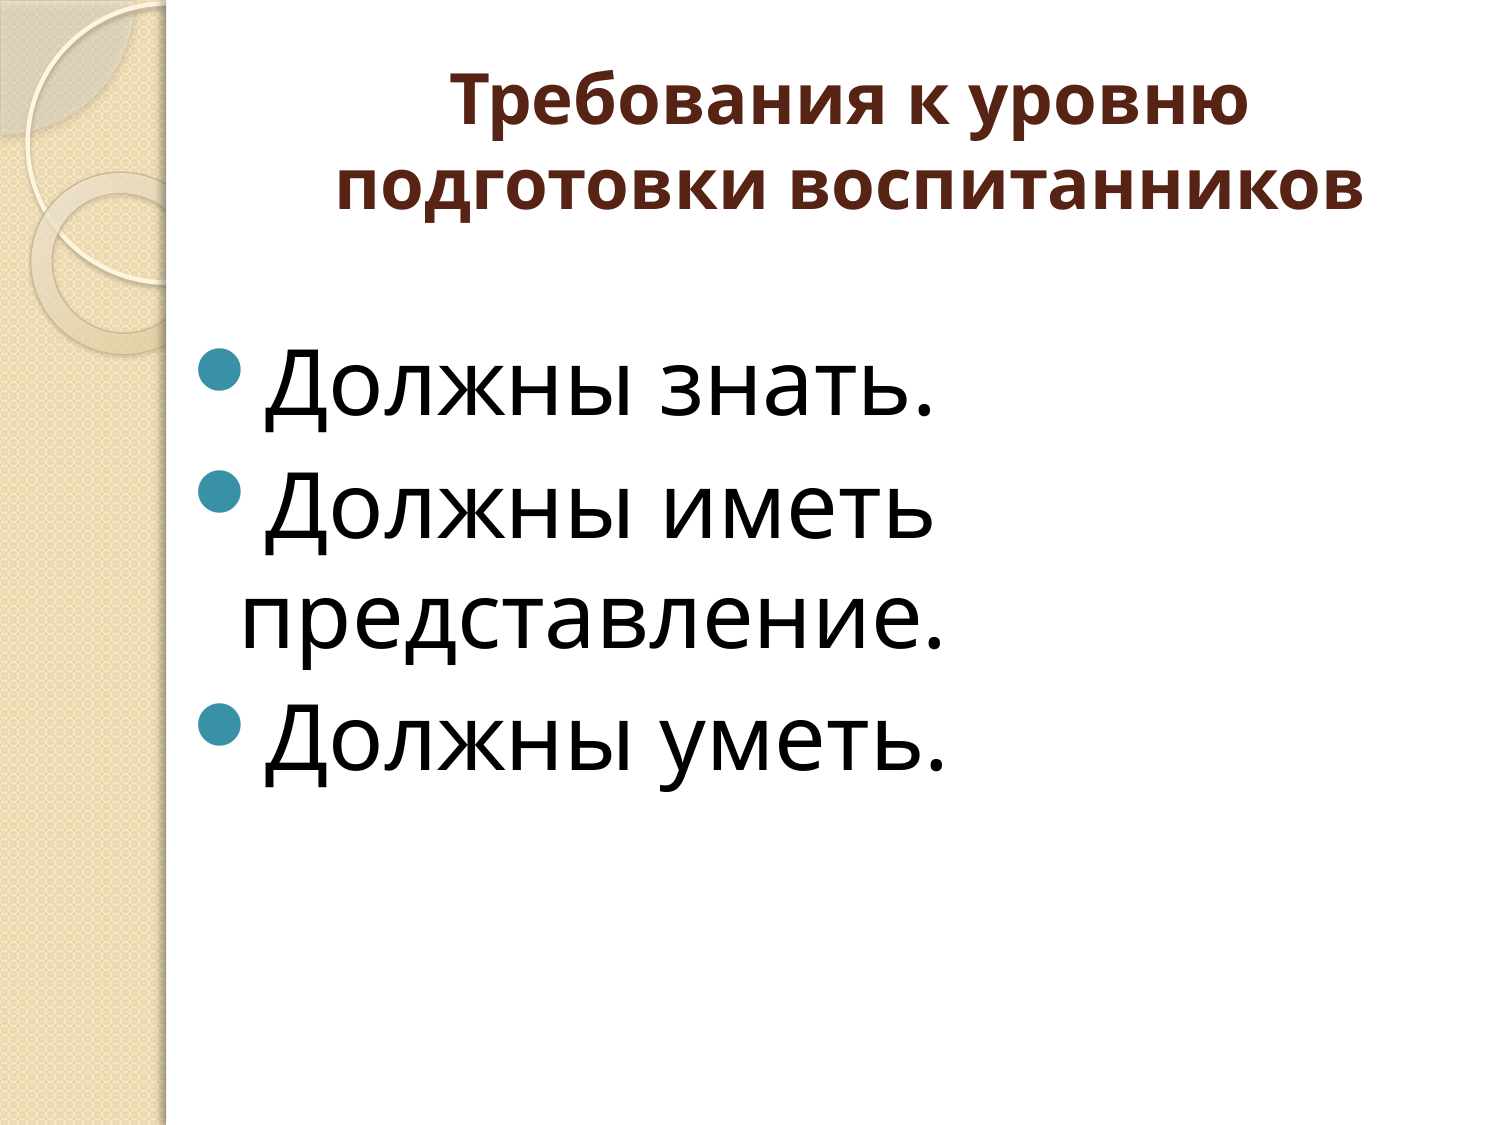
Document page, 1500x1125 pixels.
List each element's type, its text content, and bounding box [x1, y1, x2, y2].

title Требования к уровню подготовки воспитанников [235, 45, 1466, 233]
list Должны знать. Должны иметь представление. Должны уметь. [164, 316, 1500, 1025]
